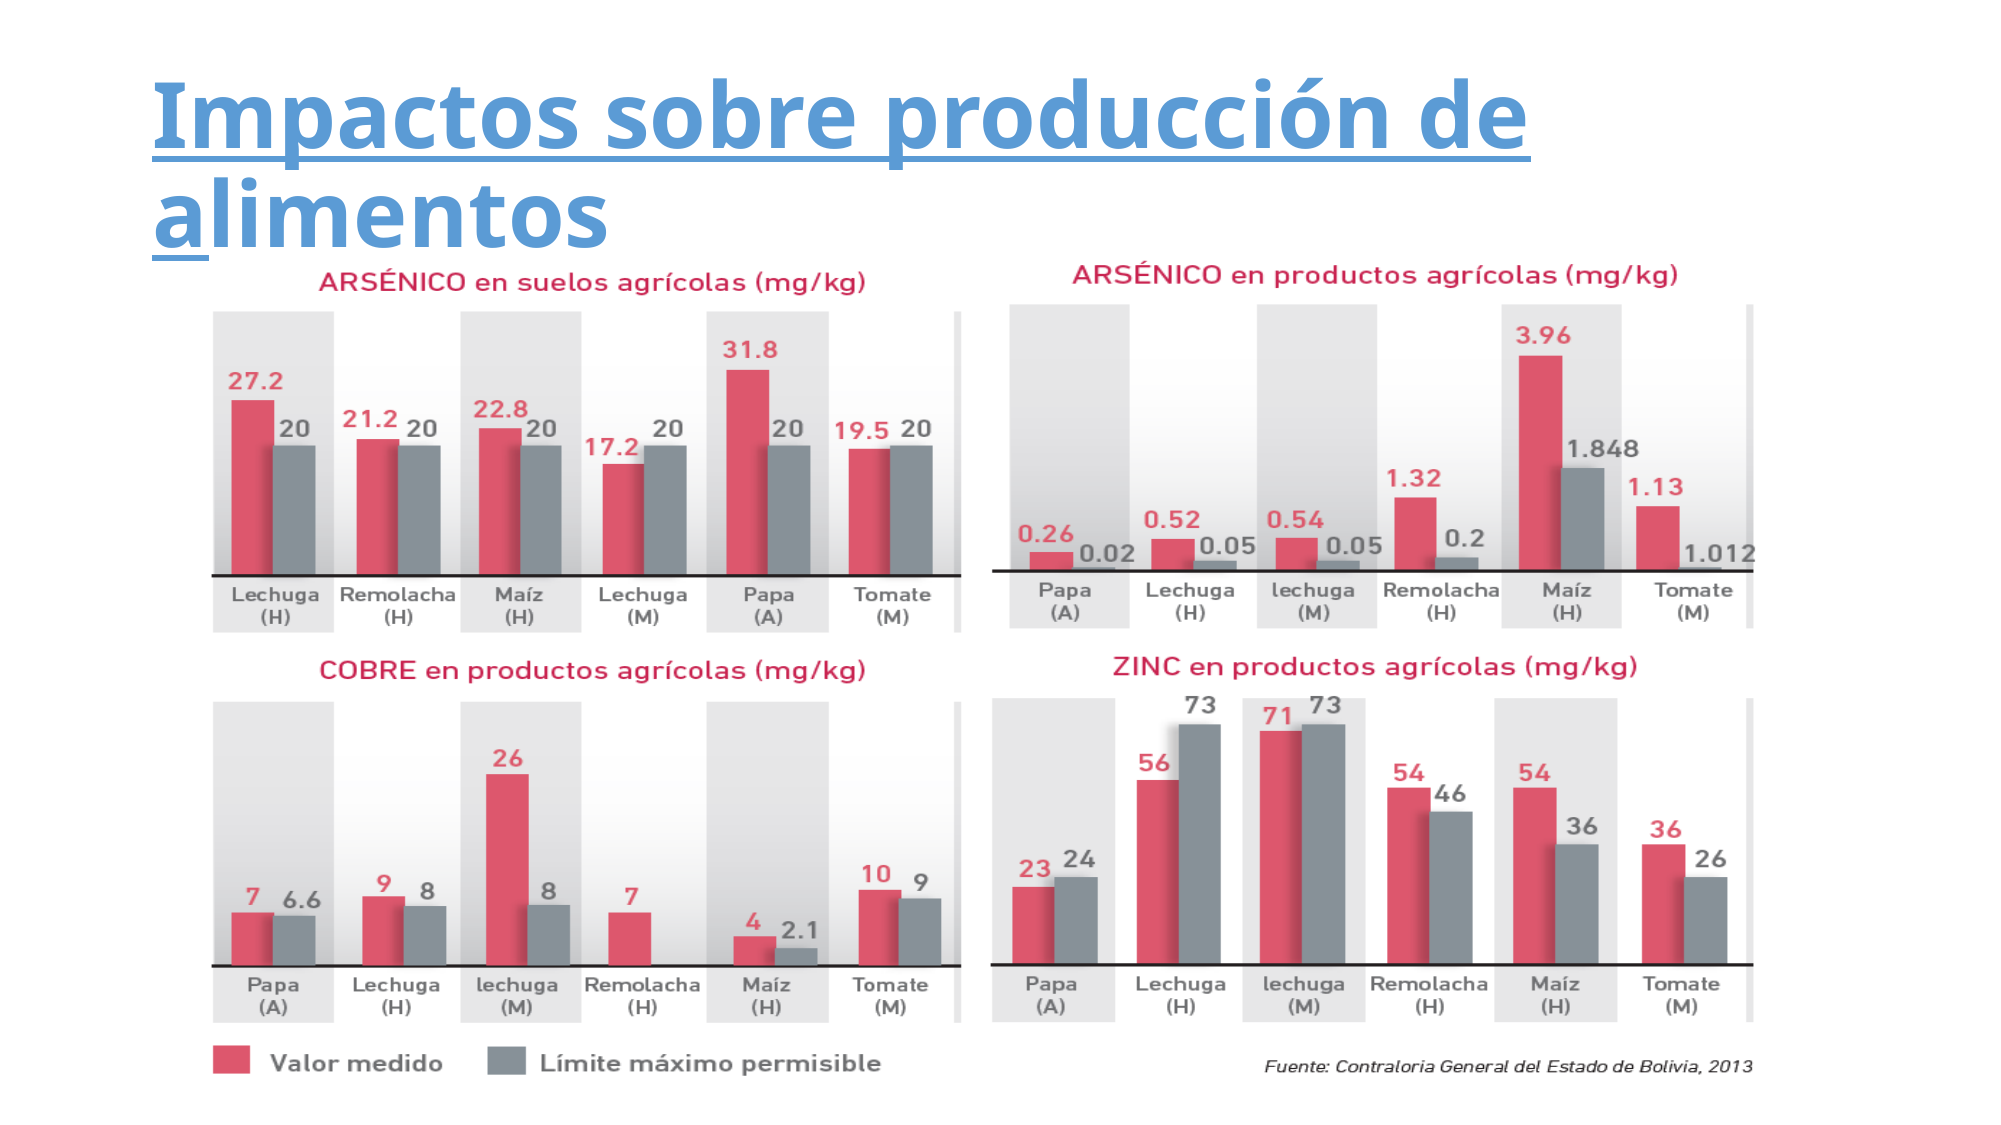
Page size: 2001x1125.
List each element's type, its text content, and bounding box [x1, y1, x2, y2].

picture [209, 251, 1756, 1091]
title Impactos sobre producción de alimentos [137, 59, 1863, 278]
